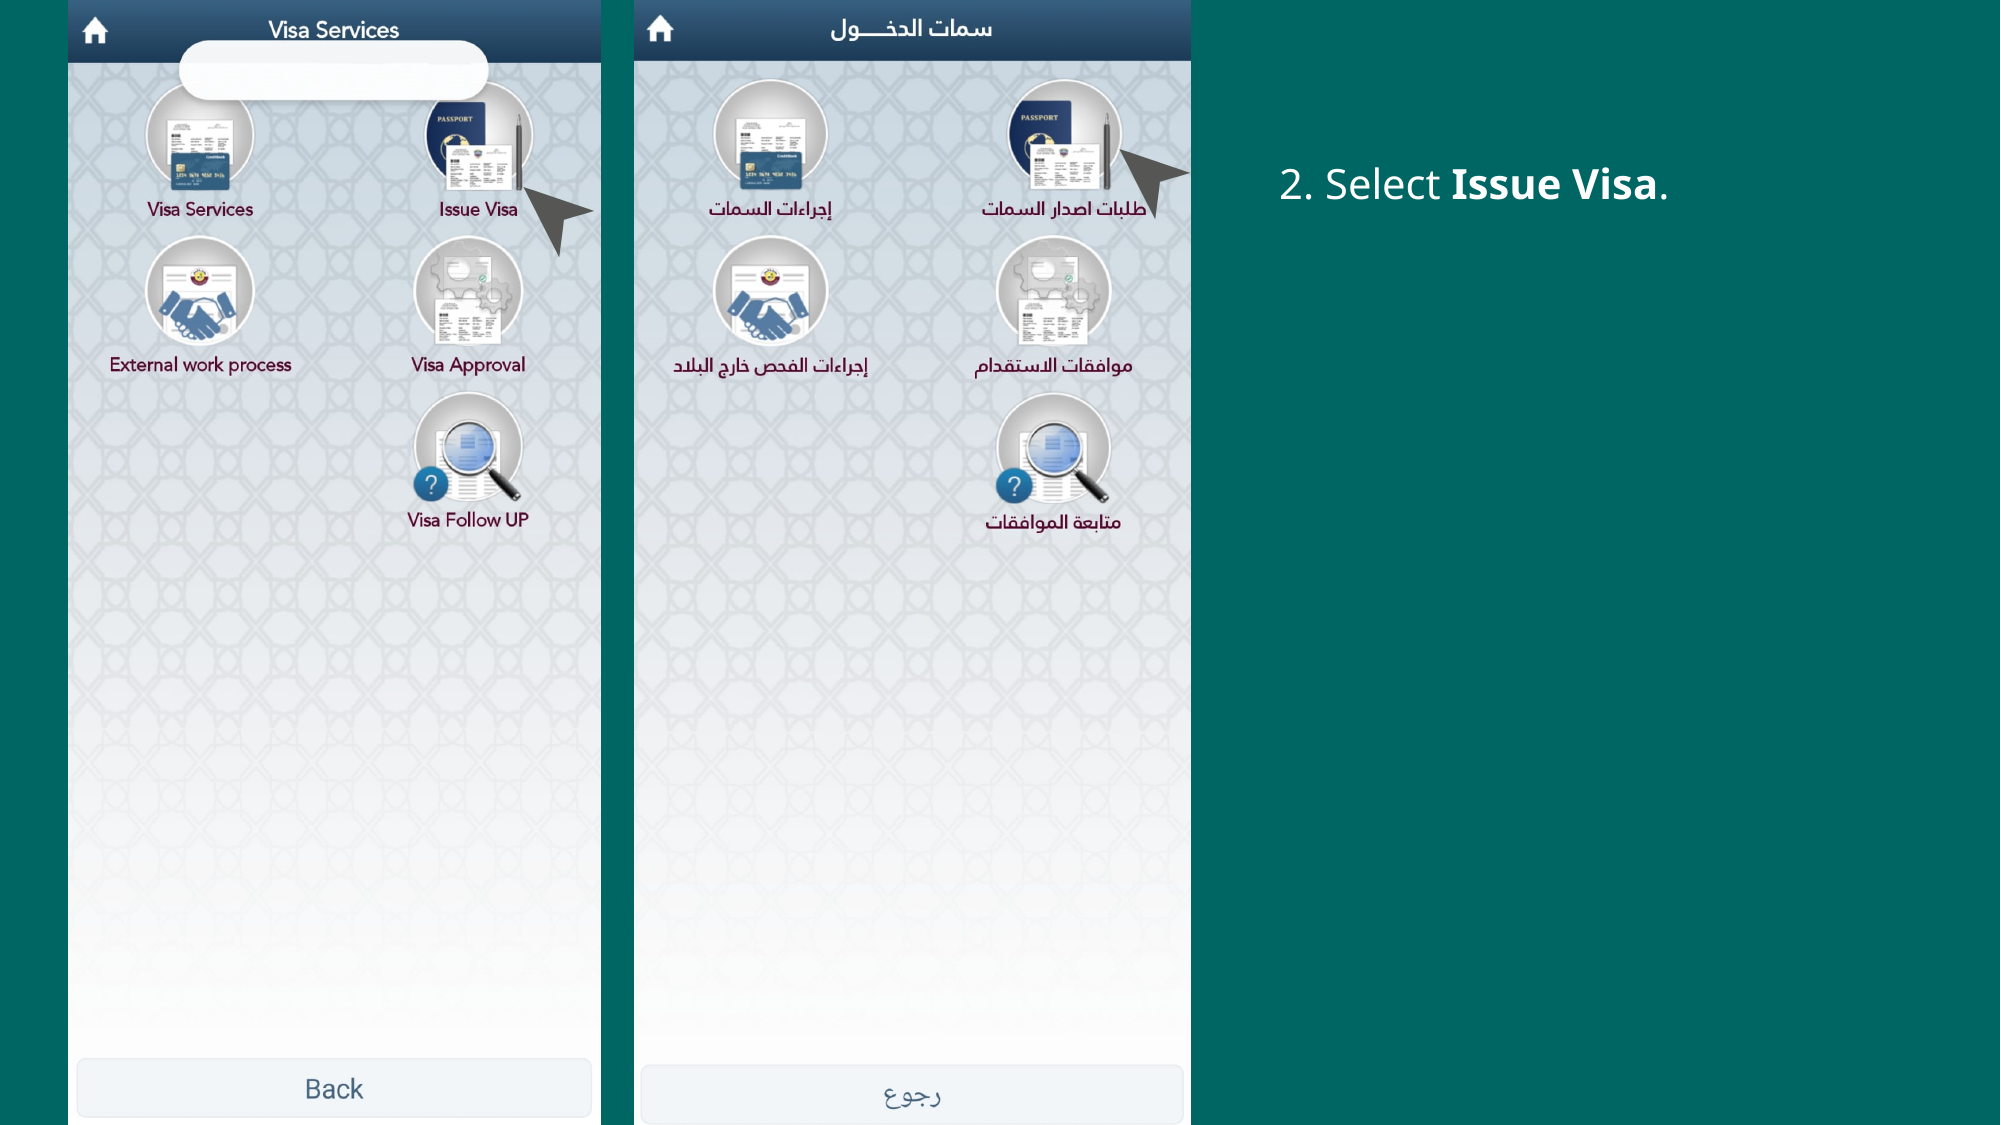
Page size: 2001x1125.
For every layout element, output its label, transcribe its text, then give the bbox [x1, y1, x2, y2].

picture [634, 0, 1212, 1125]
picture [67, 0, 616, 1125]
text_box 2. Select Issue Visa. [1264, 36, 1830, 216]
